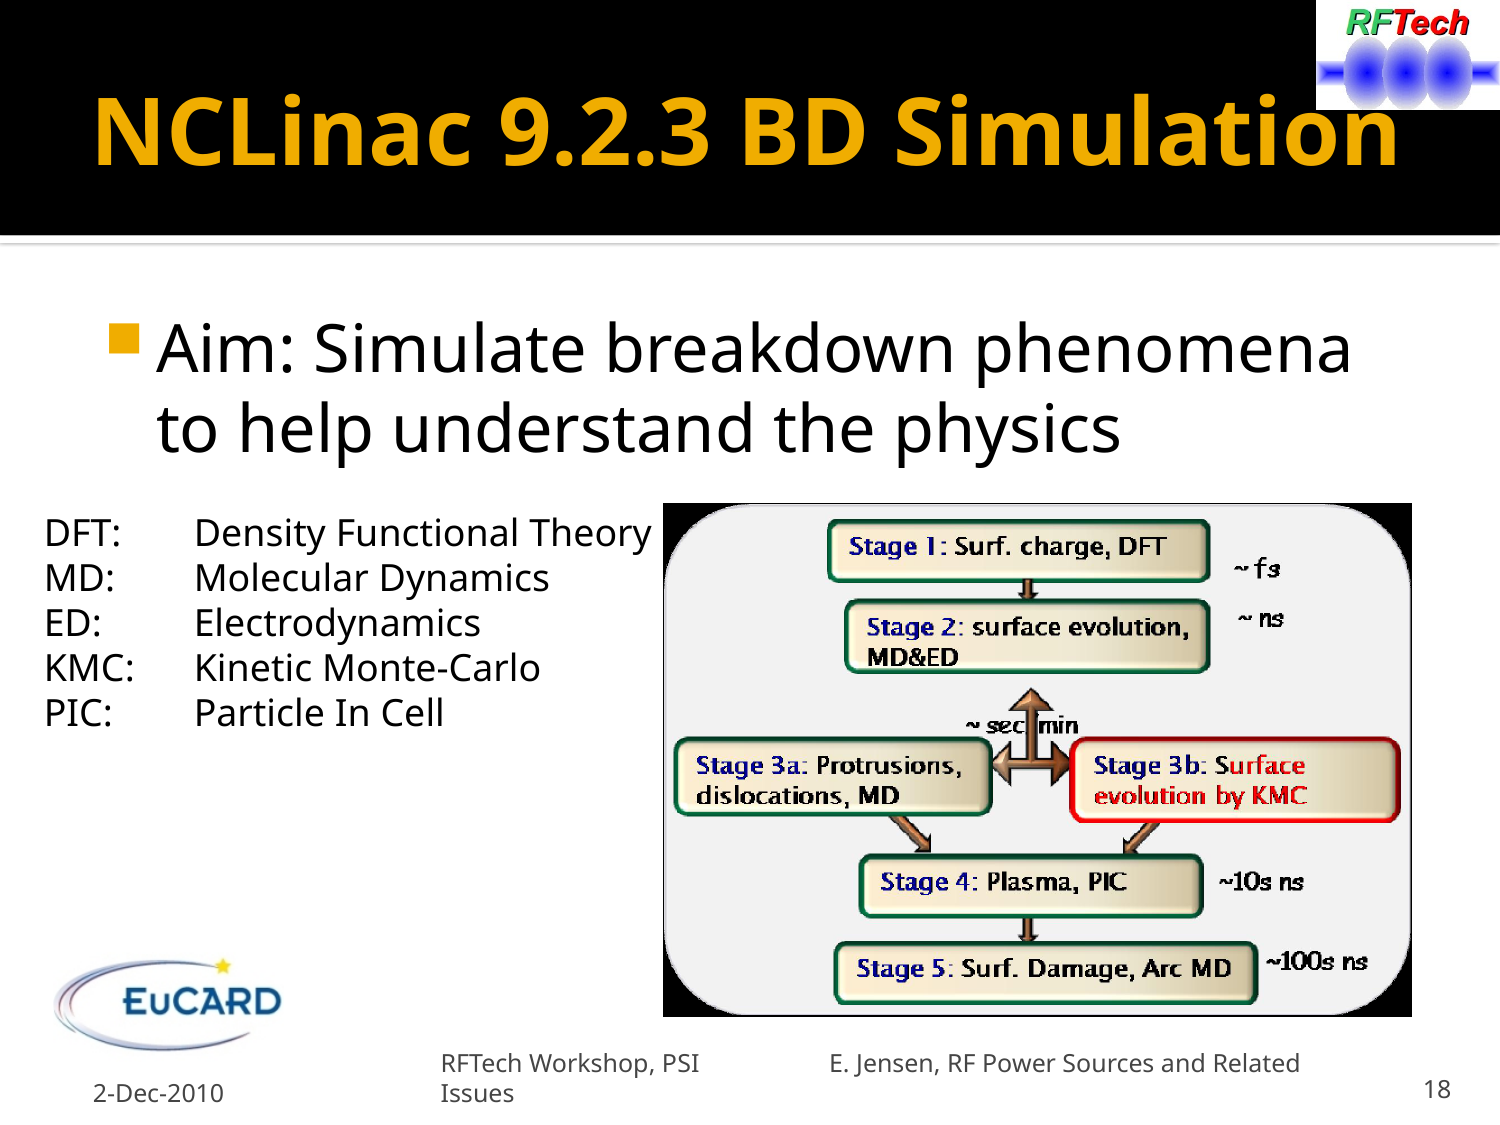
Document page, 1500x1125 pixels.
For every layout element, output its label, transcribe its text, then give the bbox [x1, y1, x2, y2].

title NCLinac 9.2.3 BD Simulation [75, 25, 1425, 231]
footer RFTech Workshop, PSI E. Jensen, RF Power Sources and Related Issues [433, 1062, 1337, 1108]
picture [1316, 0, 1500, 110]
slide_number 18 [1345, 1062, 1467, 1108]
picture [53, 952, 284, 1062]
slide_number 2-Dec-2010 [75, 1062, 425, 1108]
text_box DFT: Density Functional Theory MD: Molecular Dynamics ED: Electrodynamics KMC: Kinetic Monte-Carlo PIC: Particle In Cell [28, 501, 667, 742]
list Aim: Simulate breakdown phenomena to help understand the physics [75, 291, 1425, 1050]
picture [662, 503, 1412, 1017]
